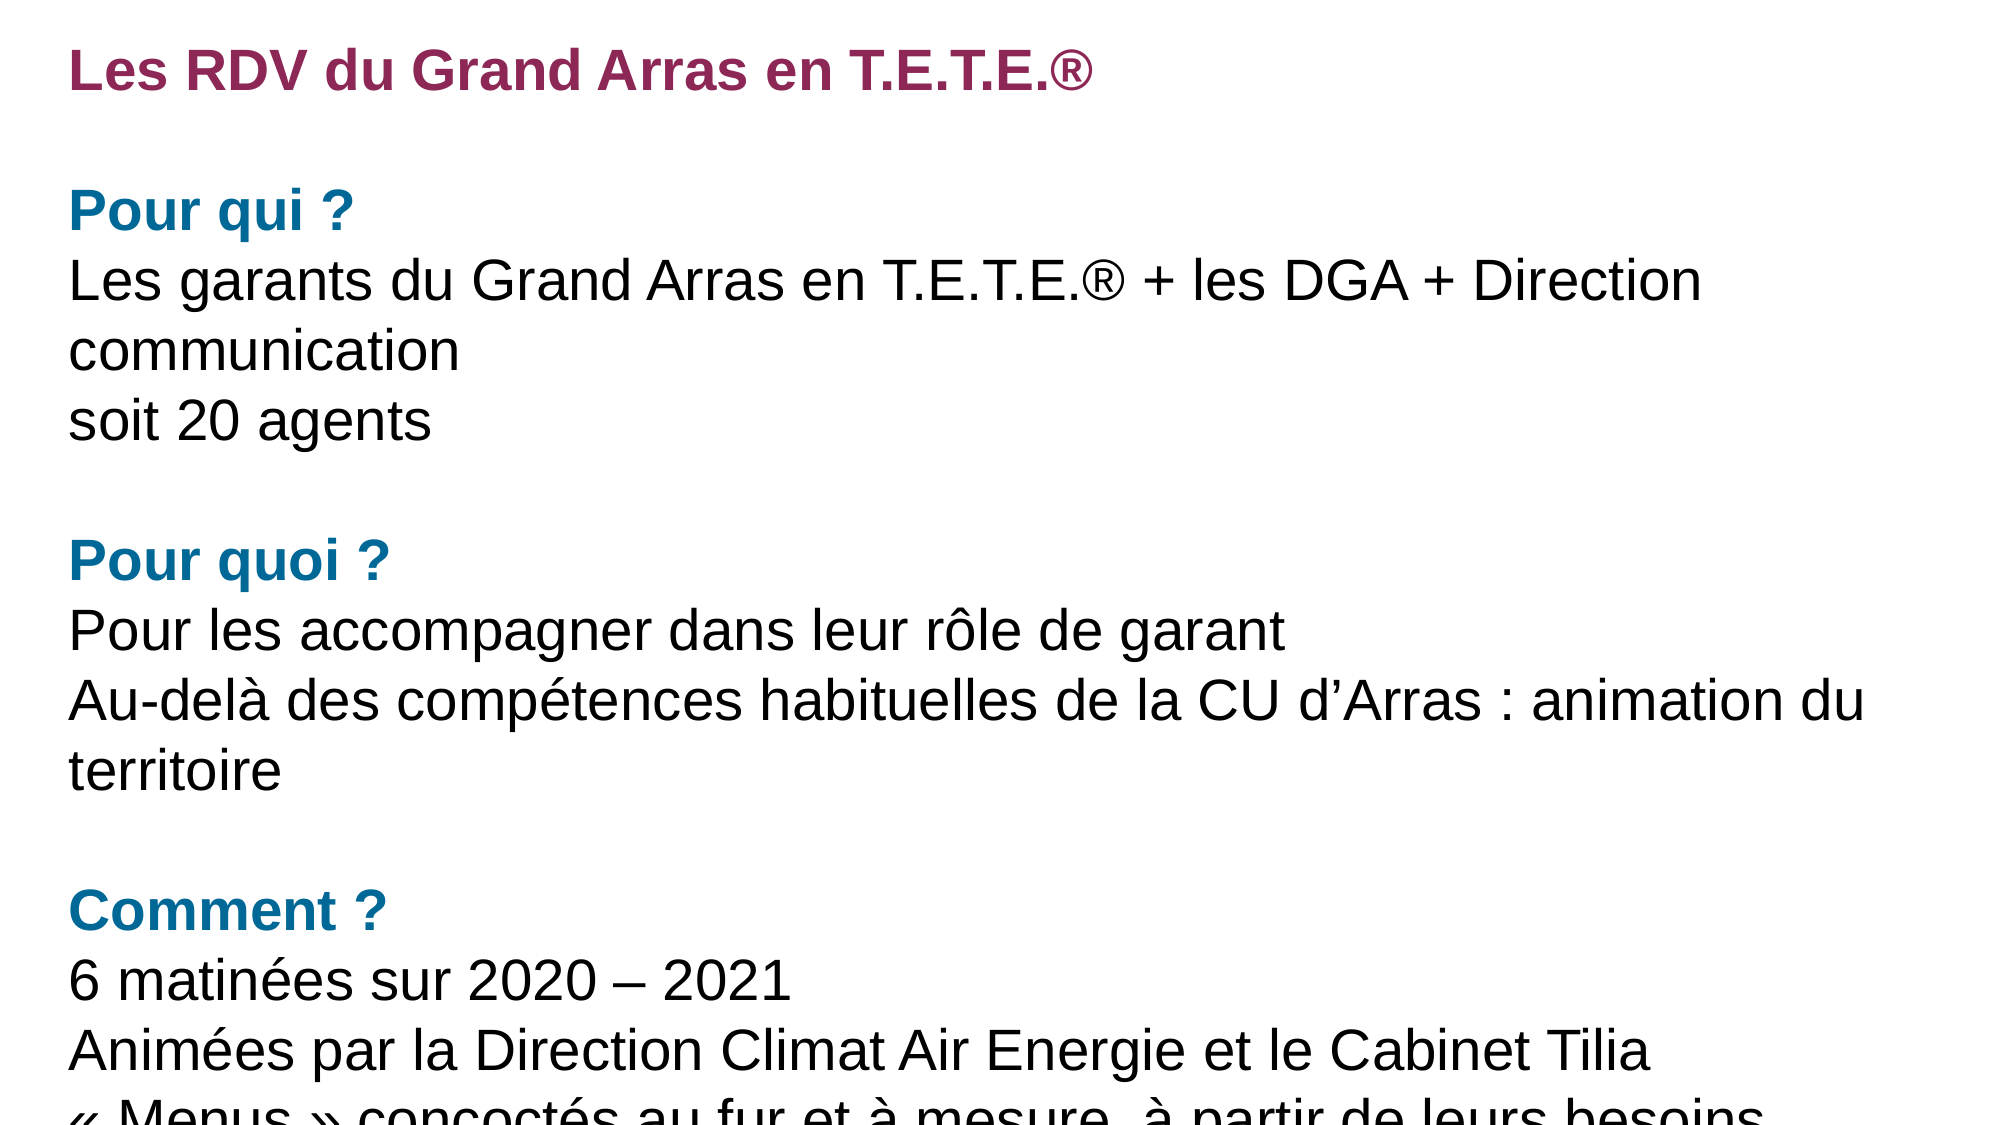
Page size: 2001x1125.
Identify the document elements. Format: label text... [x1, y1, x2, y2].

text_box Les RDV du Grand Arras en T.E.T.E.® Pour qui ? Les garants du Grand Arras en T.E.T.E.® + les DGA + Direction communication soit 20 agents Pour quoi ? Pour les accompagner dans leur rôle de garant Au-delà des compétences habituelles de la CU d’Arras : animation du territoire Comment ? 6 matinées sur 2020 – 2021 Animées par la Direction Climat Air Energie et le Cabinet Tilia « Menus » concoctés au fur et à mesure, à partir de leurs besoins Clôture par un déjeuner convivial [53, 24, 1969, 1125]
